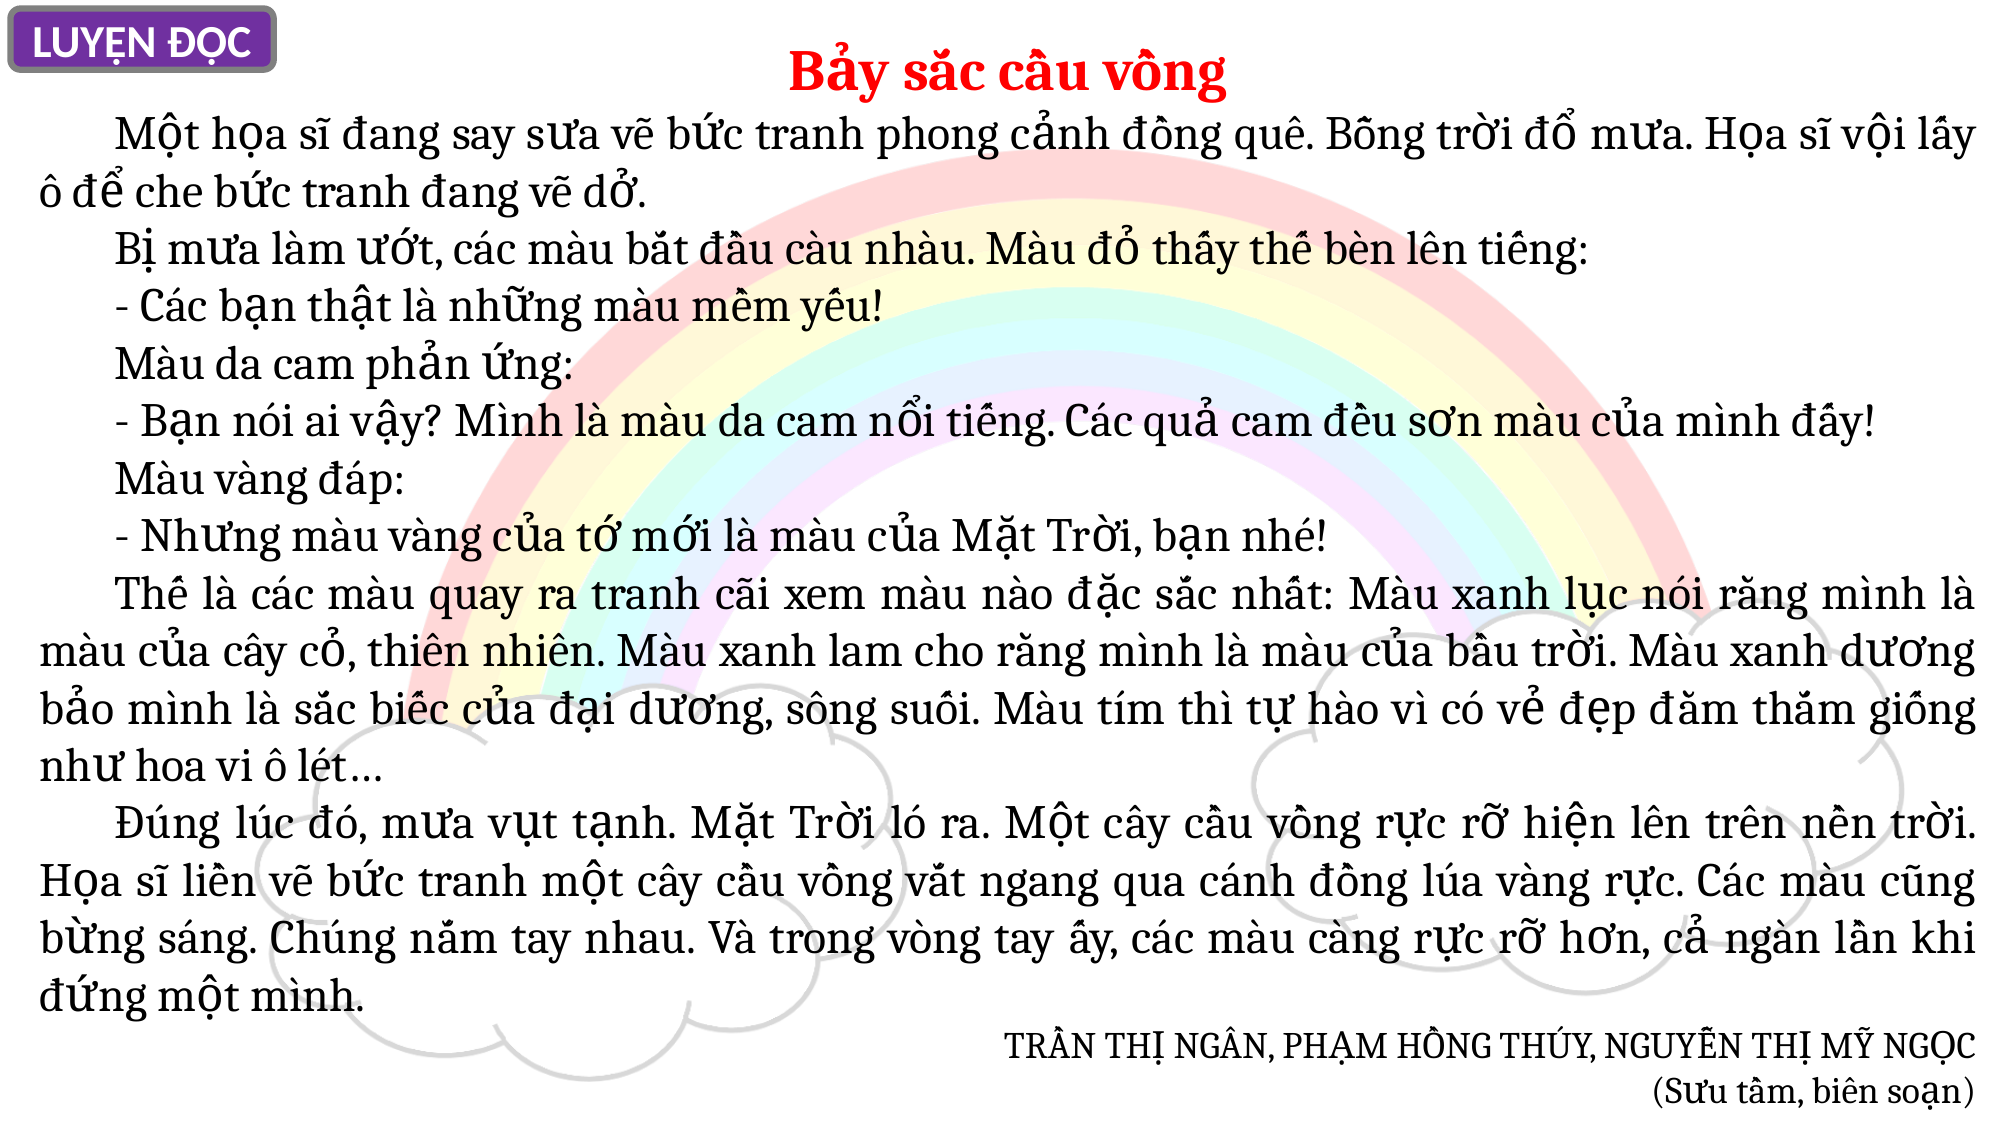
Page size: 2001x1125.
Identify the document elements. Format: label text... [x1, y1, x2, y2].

text_box Bảy sắc cầu vồng Một họa sĩ đang say sưa vẽ bức tranh phong cảnh đồng quê. Bỗng trời đổ mưa. Họa sĩ vội lấy ô để che bức tranh đang vẽ dở. Bị mưa làm ướt, các màu bắt đầu càu nhàu. Màu đỏ thấy thế bèn lên tiếng: - Các bạn thật là những màu mềm yếu! Màu da cam phản ứng: - Bạn nói ai vậy? Mình là màu da cam nổi tiếng. Các quả cam đều sơn màu của mình đấy! Màu vàng đáp: - Nhưng màu vàng của tớ mới là màu của Mặt Trời, bạn nhé! Thế là các màu quay ra tranh cãi xem màu nào đặc sắc nhất: Màu xanh lục nói rằng mình là màu của cây cỏ, thiên nhiên. Màu xanh lam cho rằng mình là màu của bầu trời. Màu xanh dương bảo mình là sắc biếc của đại dương, sông suối. Màu tím thì tự hào vì có vẻ đẹp đằm thắm giống như hoa vi ô lét… Đúng lúc đó, mưa vụt tạnh. Mặt Trời ló ra. Một cây cầu vồng rực rỡ hiện lên trên nền trời. Họa sĩ liền vẽ bức tranh một cây cầu vồng vắt ngang qua cánh đồng lúa vàng rực. Các màu cũng bừng sáng. Chúng nắm tay nhau. Và trong vòng tay ấy, các màu càng rực rỡ hơn, cả ngàn lần khi đứng một mình. TRẦN THỊ NGÂN, PHẠM HỒNG THÚY, NGUYỄN THỊ MỸ NGỌC (Sưu tầm, biên soạn) [24, 24, 1992, 1119]
text_box LUYỆN ĐỌC [8, 6, 276, 72]
picture [254, 148, 1905, 1082]
